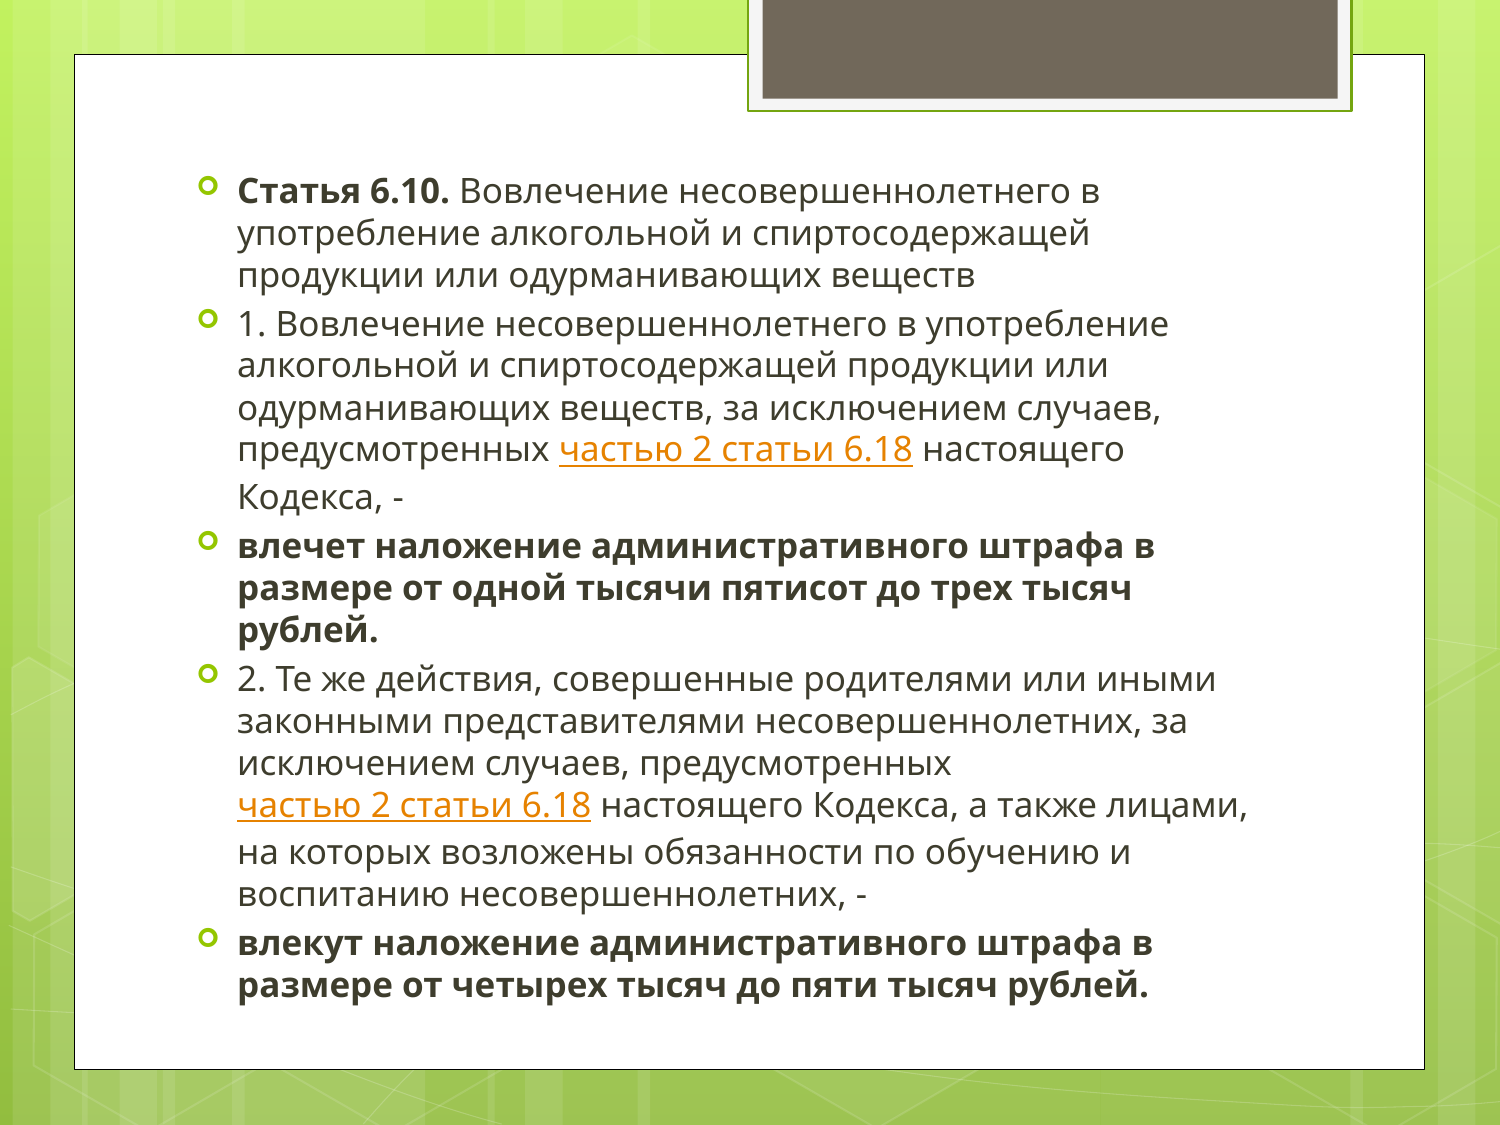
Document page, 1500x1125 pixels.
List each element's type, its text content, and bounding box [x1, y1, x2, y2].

list Статья 6.10. Вовлечение несовершеннолетнего в употребление алкогольной и спиртосодержащей продукции или одурманивающих веществ 1. Вовлечение несовершеннолетнего в употребление алкогольной и спиртосодержащей продукции или одурманивающих веществ, за исключением случаев, предусмотренных частью 2 статьи 6.18 настоящего Кодекса, - влечет наложение административного штрафа в размере от одной тысячи пятисот до трех тысяч рублей. 2. Те же действия, совершенные родителями или иными законными представителями несовершеннолетних, за исключением случаев, предусмотренных частью 2 статьи 6.18 настоящего Кодекса, а также лицами, на которых возложены обязанности по обучению и воспитанию несовершеннолетних, - влекут наложение административного штрафа в размере от четырех тысяч до пяти тысяч рублей. [171, 160, 1283, 1035]
